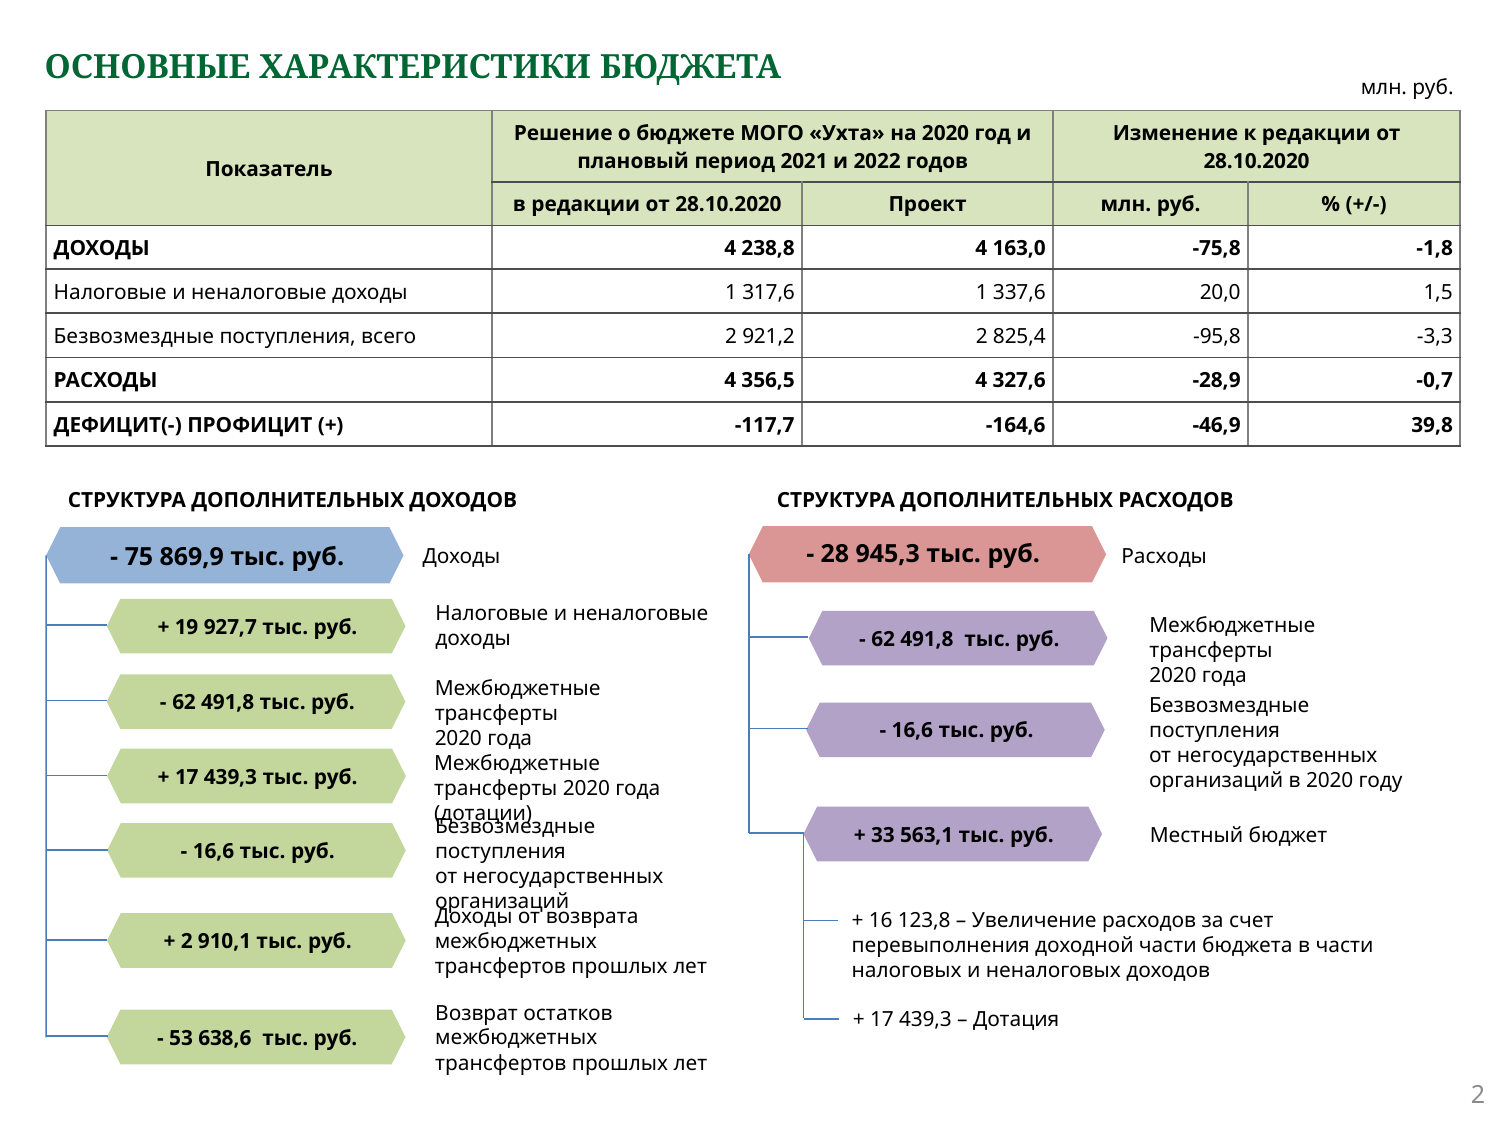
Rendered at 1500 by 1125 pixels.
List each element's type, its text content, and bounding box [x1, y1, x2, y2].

table_cell РАСХОДЫ [47, 358, 491, 401]
text_box + 19 927,7 тыс. руб. [119, 604, 396, 648]
text_box [44, 525, 394, 586]
text_box - 62 491,8 тыс. руб. [119, 680, 396, 723]
text_box [396, 535, 406, 576]
table_cell 1 317,6 [493, 270, 801, 312]
table_cell 4 163,0 [803, 226, 1052, 268]
table_cell млн. руб. [1054, 183, 1247, 225]
text_box + 16 123,8 – Увеличение расходов за счет перевыполнения доходной части бюджета в части налоговых и неналоговых доходов [835, 897, 1453, 991]
table_cell ДОХОДЫ [47, 226, 491, 268]
text_box Доходы от возврата межбюджетных трансфертов прошлых лет [418, 893, 730, 987]
table_cell Налоговые и неналоговые доходы [47, 270, 491, 312]
text_box + 33 563,1 тыс. руб. [816, 812, 1092, 856]
text_box млн. руб. [1281, 68, 1470, 104]
text_box [105, 746, 408, 806]
table_header Изменение к редакции от 28.10.2020 [1054, 111, 1459, 181]
text_box - 16,6 тыс. руб. [818, 708, 1095, 752]
text_box + 17 439,3 – Дотация [836, 996, 1455, 1040]
text_box Расходы [1105, 533, 1421, 577]
text_box [807, 608, 1110, 668]
table_cell -3,3 [1249, 314, 1459, 357]
table_cell ДЕФИЦИТ(-) ПРОФИЦИТ (+) [47, 403, 491, 445]
text_box - 53 638,6 тыс. руб. [119, 1015, 396, 1059]
text_box [105, 672, 408, 732]
text_box Безвозмездные поступления от негосударственных организаций в 2020 году [1132, 696, 1444, 801]
table_cell 1 337,6 [803, 270, 1052, 312]
text_box [105, 911, 408, 970]
text_box - 62 491,8 тыс. руб. [821, 616, 1098, 660]
text_box [105, 1007, 408, 1067]
text_box - 75 869,9 тыс. руб. [59, 531, 396, 580]
text_box Межбюджетные трансферты 2020 года (дотации) [417, 740, 729, 834]
table_cell -28,9 [1054, 358, 1247, 401]
table_cell 4 238,8 [493, 226, 801, 268]
text_box Местный бюджет [1133, 812, 1460, 856]
table_header Показатель [47, 111, 491, 225]
text_box [746, 524, 1105, 585]
table_cell Безвозмездные поступления, всего [47, 314, 491, 357]
table_cell 39,8 [1249, 403, 1459, 445]
table_cell -164,6 [803, 403, 1052, 445]
text_box Возврат остатков межбюджетных трансфертов прошлых лет [418, 990, 745, 1084]
table_cell -1,8 [1249, 226, 1459, 268]
text_box + 17 439,3 тыс. руб. [119, 754, 396, 798]
table_cell % (+/-) [1249, 183, 1459, 225]
text_box Налоговые и неналоговые доходы [419, 590, 731, 659]
table_cell 4 356,5 [493, 358, 801, 401]
table_cell 1,5 [1249, 270, 1459, 312]
text_box Доходы [406, 533, 722, 577]
title ОСНОВНЫЕ ХАРАКТЕРИСТИКИ БЮДЖЕТА [29, 29, 1471, 148]
slide_number 2 [1149, 1065, 1500, 1125]
table_cell -46,9 [1054, 403, 1247, 445]
table_header Решение о бюджете МОГО «Ухта» на 2020 год и плановый период 2021 и 2022 годов [493, 111, 1052, 181]
table_cell 2 921,2 [493, 314, 801, 357]
text_box [105, 821, 408, 880]
text_box СТРУКТУРА ДОПОЛНИТЕЛЬНЫХ РАСХОДОВ [760, 477, 1251, 521]
text_box Безвозмездные поступления от негосударственных организаций [418, 803, 730, 893]
text_box Межбюджетные трансферты 2020 года [1132, 602, 1445, 696]
table_cell Проект [803, 183, 1052, 225]
table_cell 20,0 [1054, 270, 1247, 312]
text_box [804, 700, 1107, 760]
table_cell в редакции от 28.10.2020 [493, 183, 801, 225]
text_box + 2 910,1 тыс. руб. [119, 918, 396, 962]
table_cell -117,7 [493, 403, 801, 445]
table_cell -95,8 [1054, 314, 1247, 357]
text_box [105, 596, 408, 656]
table_cell 2 825,4 [803, 314, 1052, 357]
text_box - 28 945,3 тыс. руб. [761, 528, 1086, 577]
text_box Межбюджетные трансферты 2020 года [418, 666, 730, 759]
text_box - 16,6 тыс. руб. [119, 828, 396, 872]
text_box [802, 804, 1104, 864]
text_box СТРУКТУРА ДОПОЛНИТЕЛЬНЫХ ДОХОДОВ [51, 477, 534, 521]
table_cell 4 327,6 [803, 358, 1052, 401]
table_cell -0,7 [1249, 358, 1459, 401]
table_cell -75,8 [1054, 226, 1247, 268]
